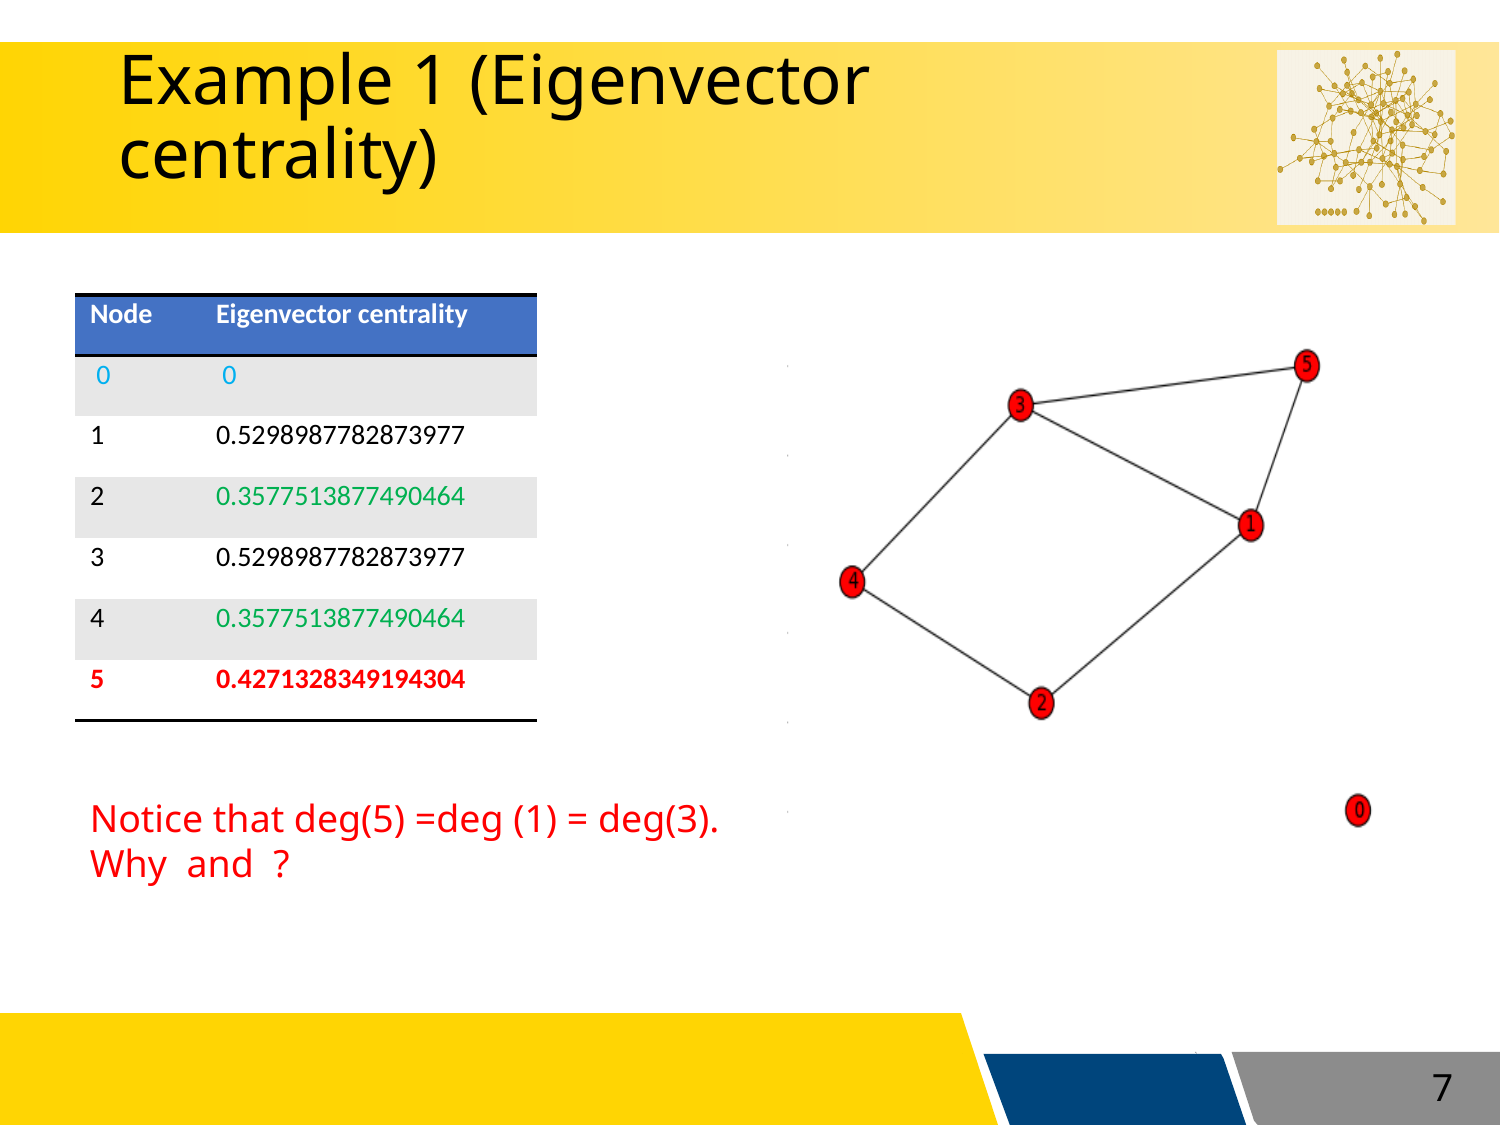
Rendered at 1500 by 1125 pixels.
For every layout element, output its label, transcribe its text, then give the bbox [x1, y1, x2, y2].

slide_number 7 [1417, 1057, 1491, 1117]
picture [787, 294, 1398, 870]
title Example 1 (Eigenvector centrality) [103, 51, 1213, 270]
text_box [328, 43, 333, 51]
